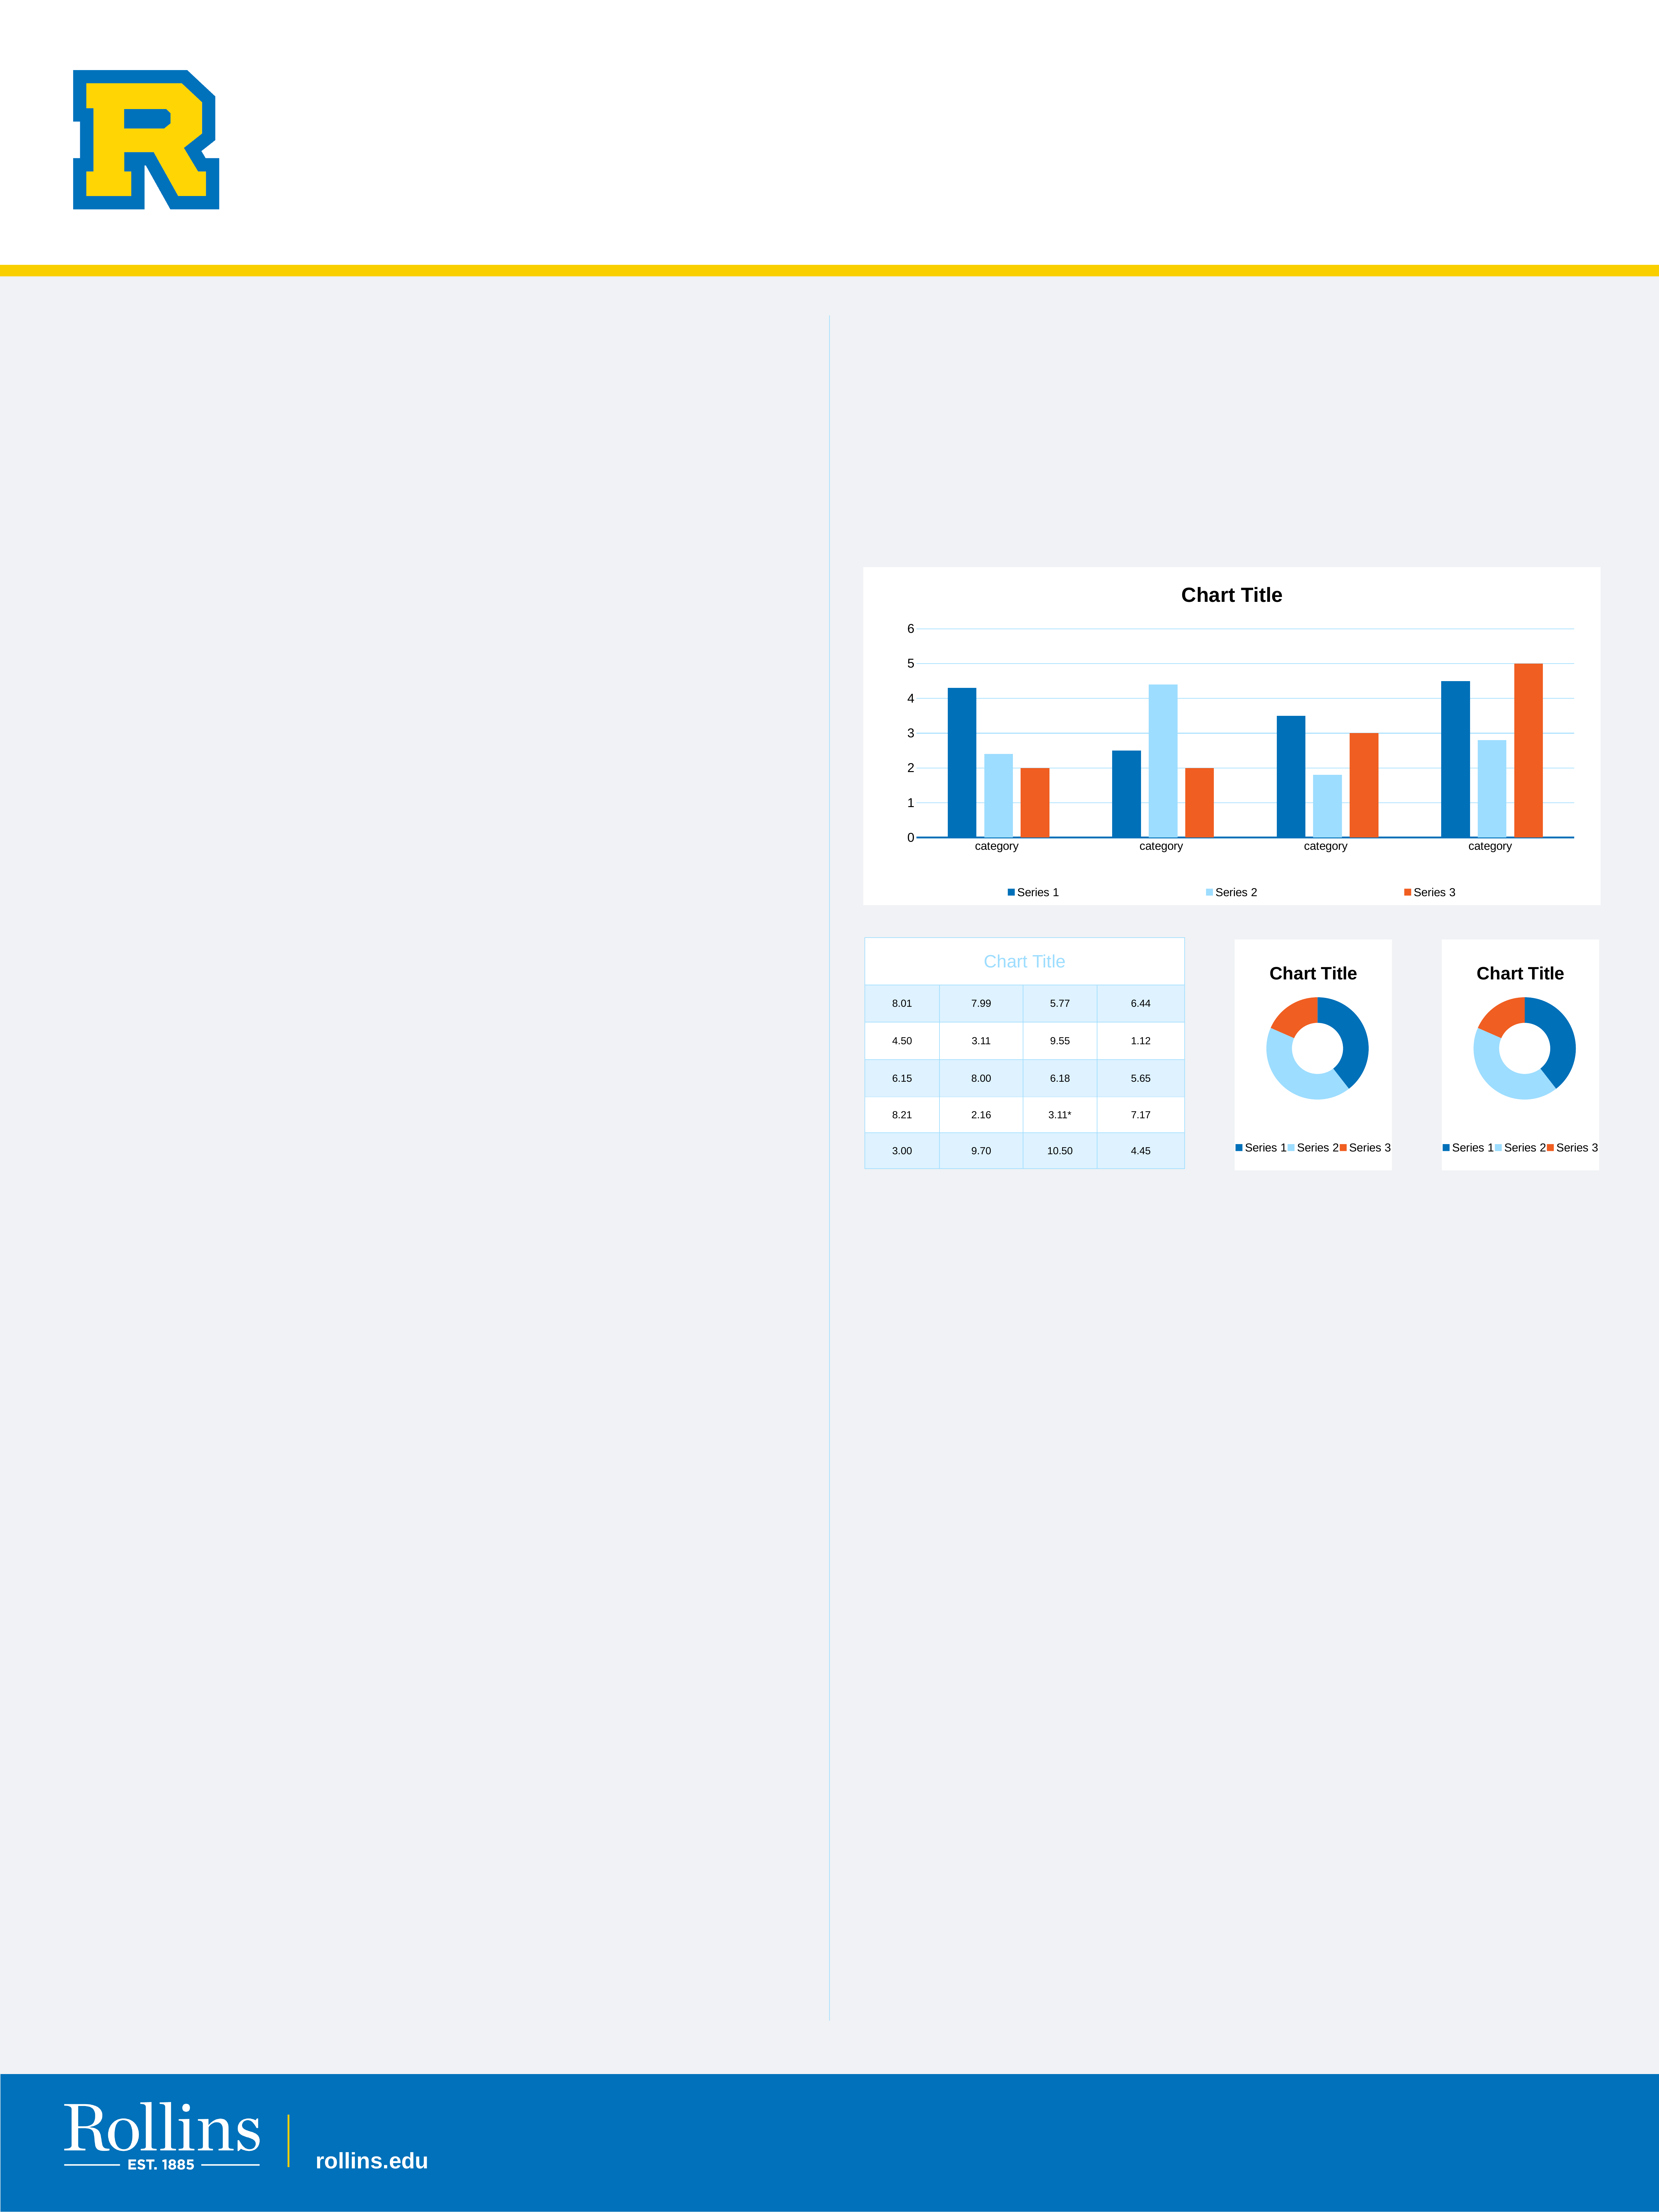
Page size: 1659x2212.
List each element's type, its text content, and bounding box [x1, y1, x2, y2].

table_cell 8.01 [865, 985, 939, 1022]
chart [1441, 939, 1599, 1171]
chart [1234, 939, 1392, 1171]
table_header Chart Title [865, 938, 1184, 985]
picture [47, 42, 241, 236]
table_cell 3.11* [1023, 1097, 1097, 1132]
table_cell 6.15 [865, 1060, 939, 1097]
table_cell 1.12 [1097, 1022, 1184, 1059]
table_cell 5.65 [1097, 1060, 1184, 1097]
table_cell 7.17 [1097, 1097, 1184, 1132]
table_cell 10.50 [1023, 1133, 1097, 1168]
table_cell 9.55 [1023, 1022, 1097, 1059]
chart [863, 567, 1601, 905]
table_cell 6.18 [1023, 1060, 1097, 1097]
picture [47, 2092, 276, 2211]
table_cell 7.99 [940, 985, 1023, 1022]
table_cell 9.70 [940, 1133, 1023, 1168]
table_cell 3.00 [865, 1133, 939, 1168]
table_cell 3.11 [940, 1022, 1023, 1059]
table_cell 4.50 [865, 1022, 939, 1059]
table_cell 5.77 [1023, 985, 1097, 1022]
table_cell 4.45 [1097, 1133, 1184, 1168]
table_cell 6.44 [1097, 985, 1184, 1022]
table_cell 8.21 [865, 1097, 939, 1132]
table_cell 2.16 [940, 1097, 1023, 1132]
table_cell 8.00 [940, 1060, 1023, 1097]
